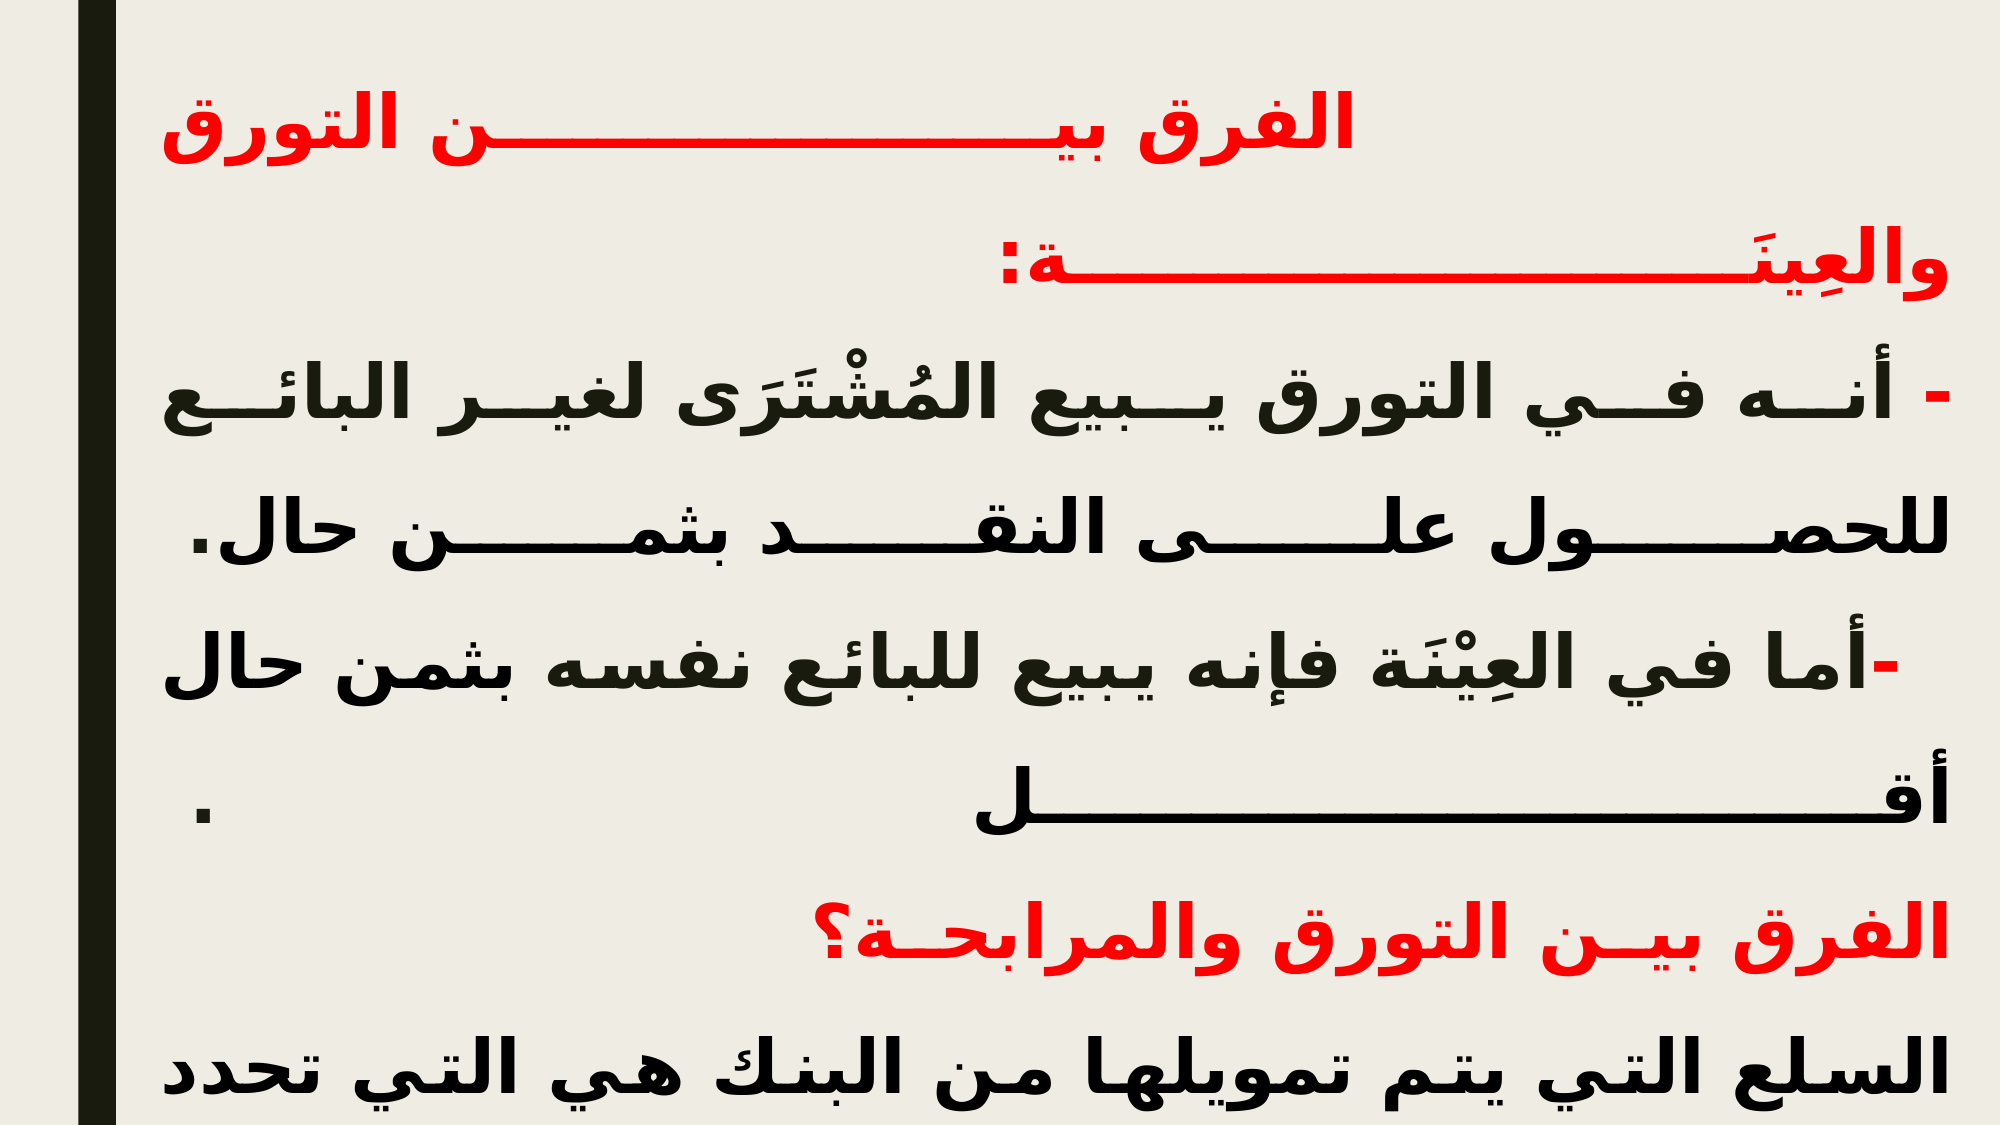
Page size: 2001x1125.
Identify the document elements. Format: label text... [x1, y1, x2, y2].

title الفرق بين التورق والعِينَة: . - أنه في التورق يبيع المُشْتَرَى لغير البائع للحصول على النقد بثمن حال. -أما في العِيْنَة فإنه يبيع للبائع نفسه بثمن حال أقل .. الفرق بين التورق والمرابحة؟ السلع التي يتم تمويلها من البنك هي التي تحدد نوع المعاملة. . - فإذا كان قصد العميل هو الحصول على السلعة من أجل استخدامها، فإن العقد عقد مرابحة، ويقوم البنك بشراء السلعة نقدًا، ويقوم ببيعها بربح للعميل الذي يقوم بسداد ثمنها على أقساط. [145, 21, 1969, 1101]
